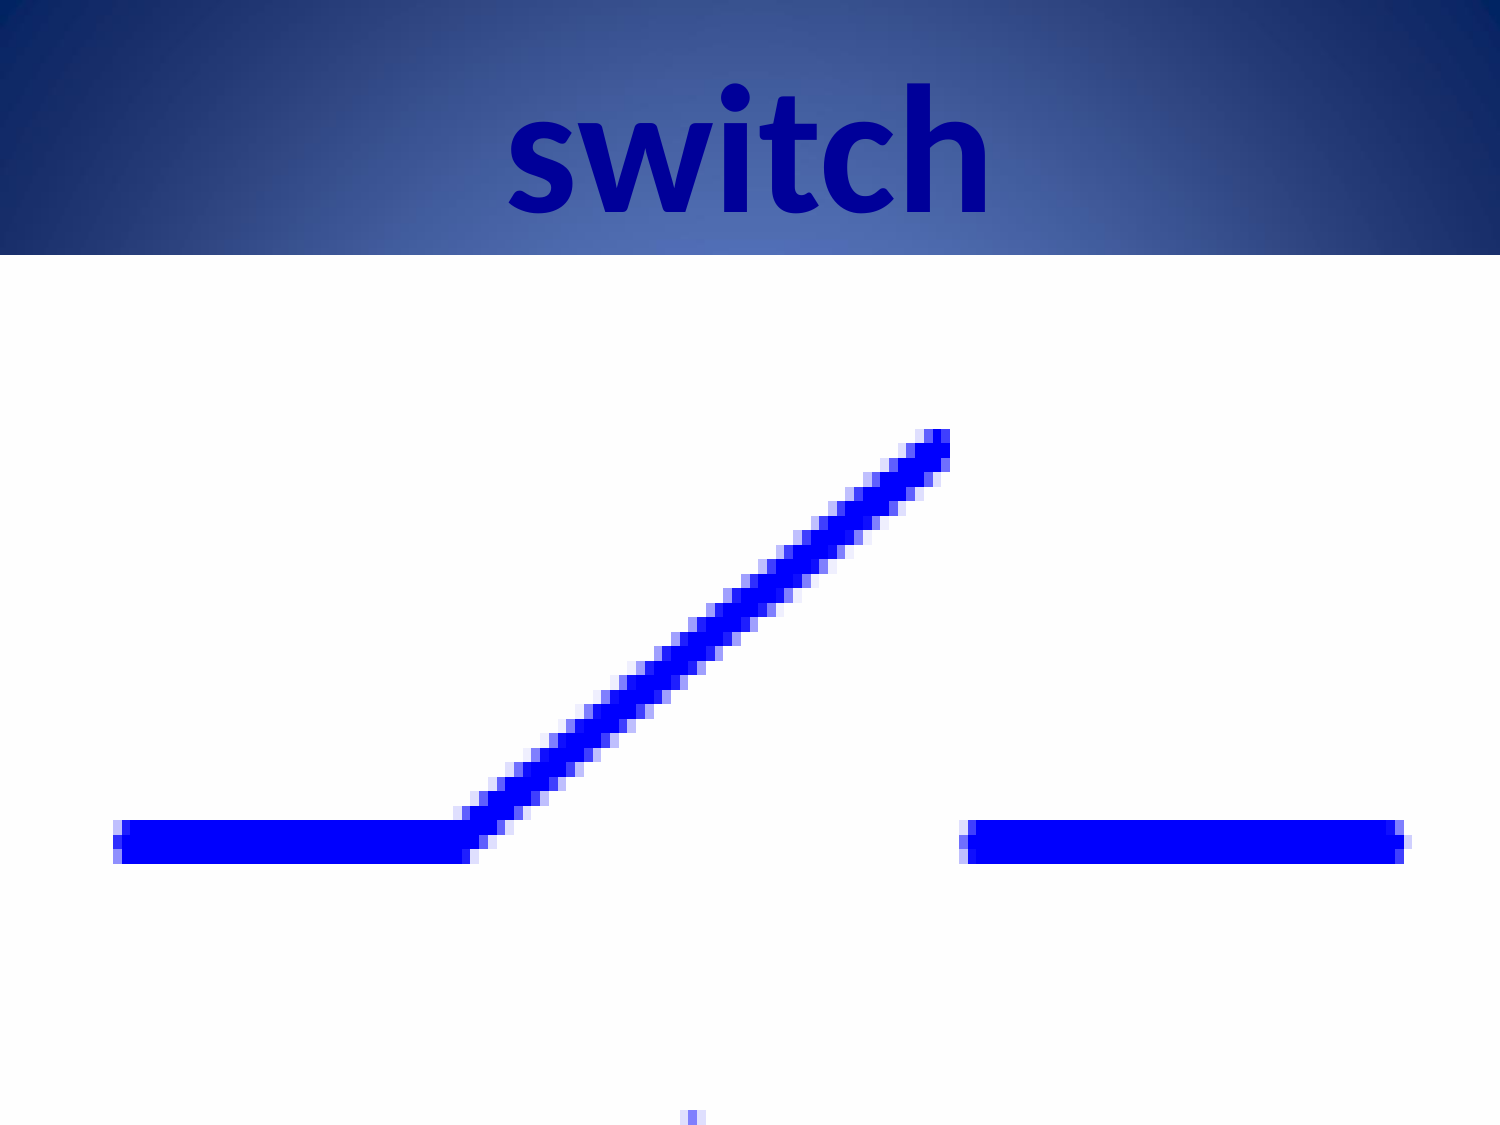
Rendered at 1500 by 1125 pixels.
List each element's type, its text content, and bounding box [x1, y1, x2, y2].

title switch [75, 45, 1425, 233]
picture [0, 0, 1500, 1125]
